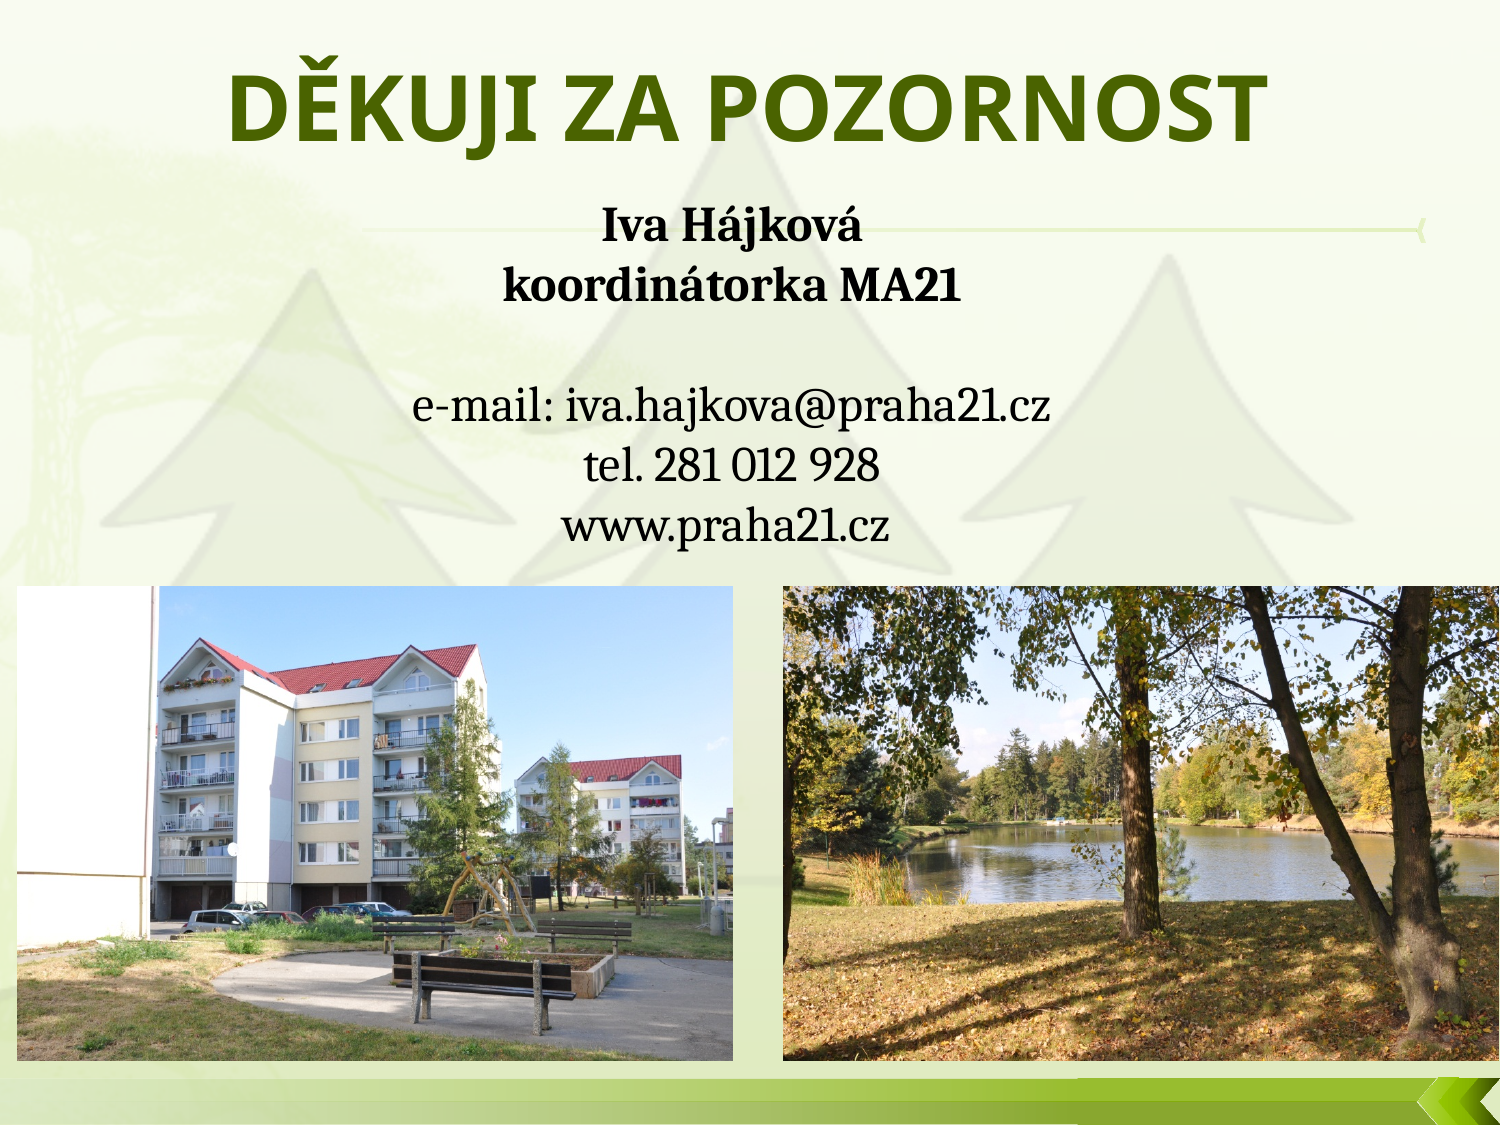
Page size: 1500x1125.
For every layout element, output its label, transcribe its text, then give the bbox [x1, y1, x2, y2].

title DĚKUJI ZA POZORNOST [0, 30, 1495, 179]
picture [17, 585, 733, 1062]
text_box Iva Hájková koordinátorka MA21 e-mail: iva.hajkova@praha21.cz tel. 281 012 928 www.praha21.cz [371, 184, 1093, 560]
picture [783, 585, 1499, 1062]
